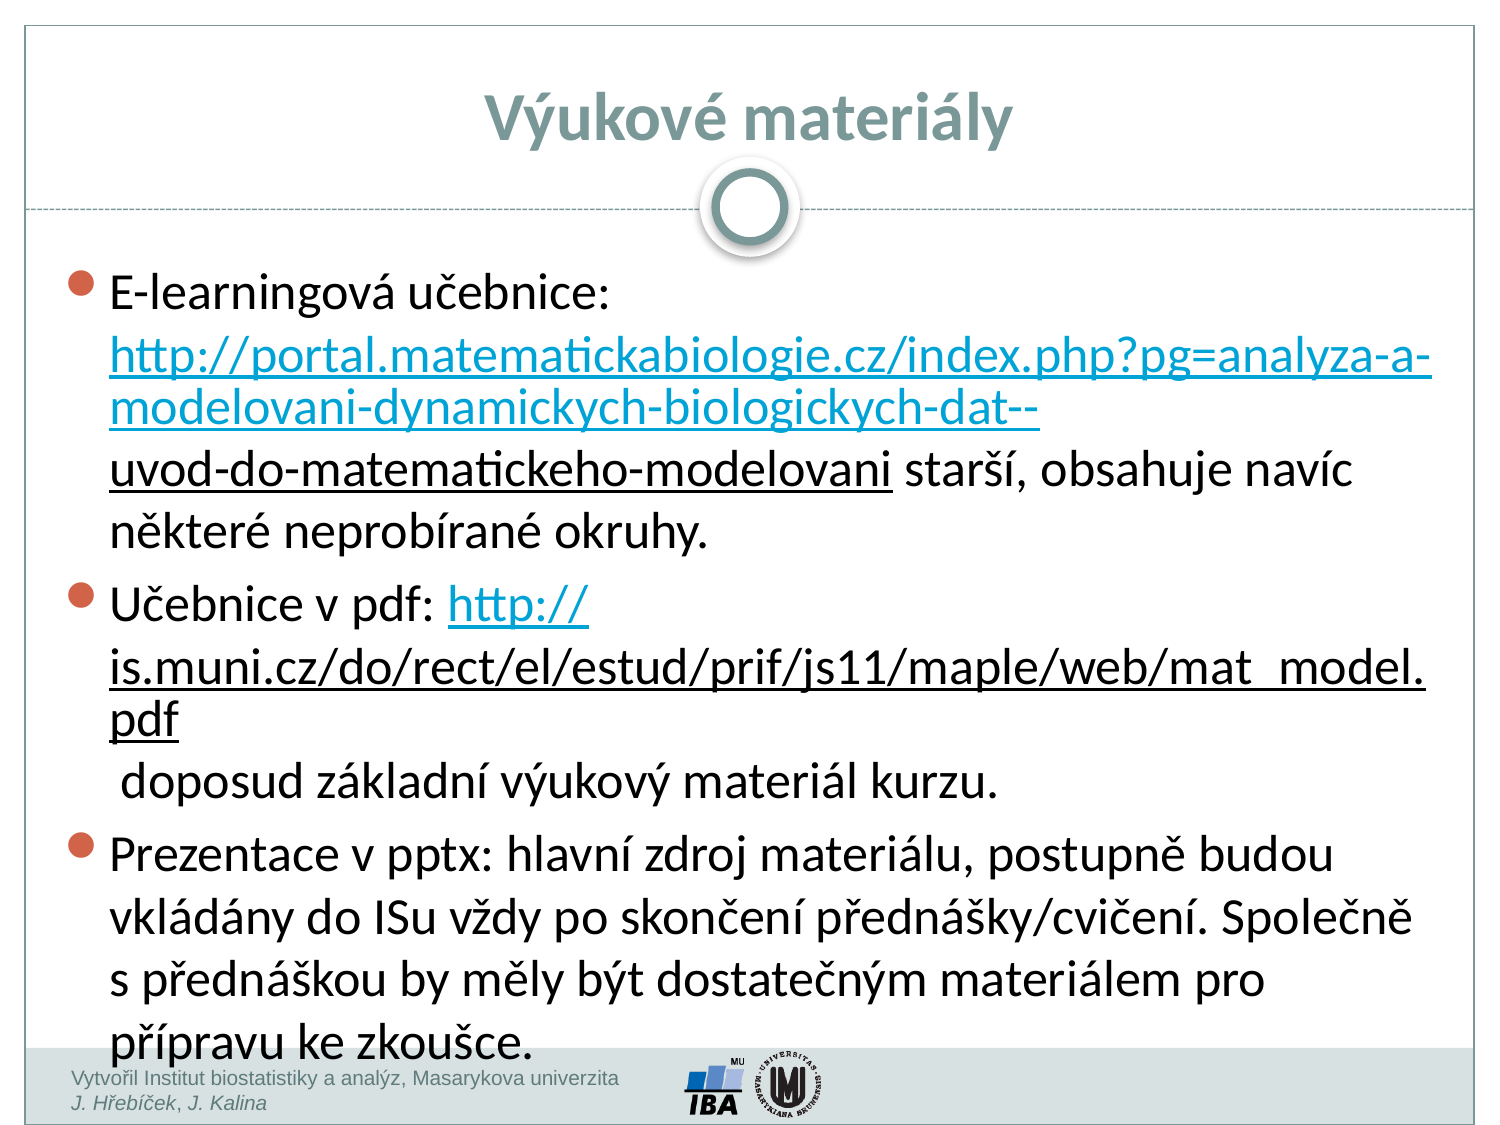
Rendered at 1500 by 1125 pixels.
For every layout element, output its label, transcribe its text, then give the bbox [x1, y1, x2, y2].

picture [755, 1051, 821, 1118]
footer [50, 1051, 638, 1112]
picture [684, 1058, 744, 1115]
text_box E-learningová učebnice: http://portal.matematickabiologie.cz/index.php?pg=analyza-a-modelovani-dynamickych-biologickych-dat--uvod-do-matematickeho-modelovani starší, obsahuje navíc některé neprobírané okruhy. Učebnice v pdf: http://is.muni.cz/do/rect/el/estud/prif/js11/maple/web/mat_model.pdf doposud základní výukový materiál kurzu. Prezentace v pptx: hlavní zdroj materiálu, postupně budou vkládány do ISu vždy po skončení přednášky/cvičení. Společně s přednáškou by měly být dostatečným materiálem pro přípravu ke zkoušce. [49, 249, 1450, 1000]
text_box Výukové materiály [49, 37, 1450, 162]
